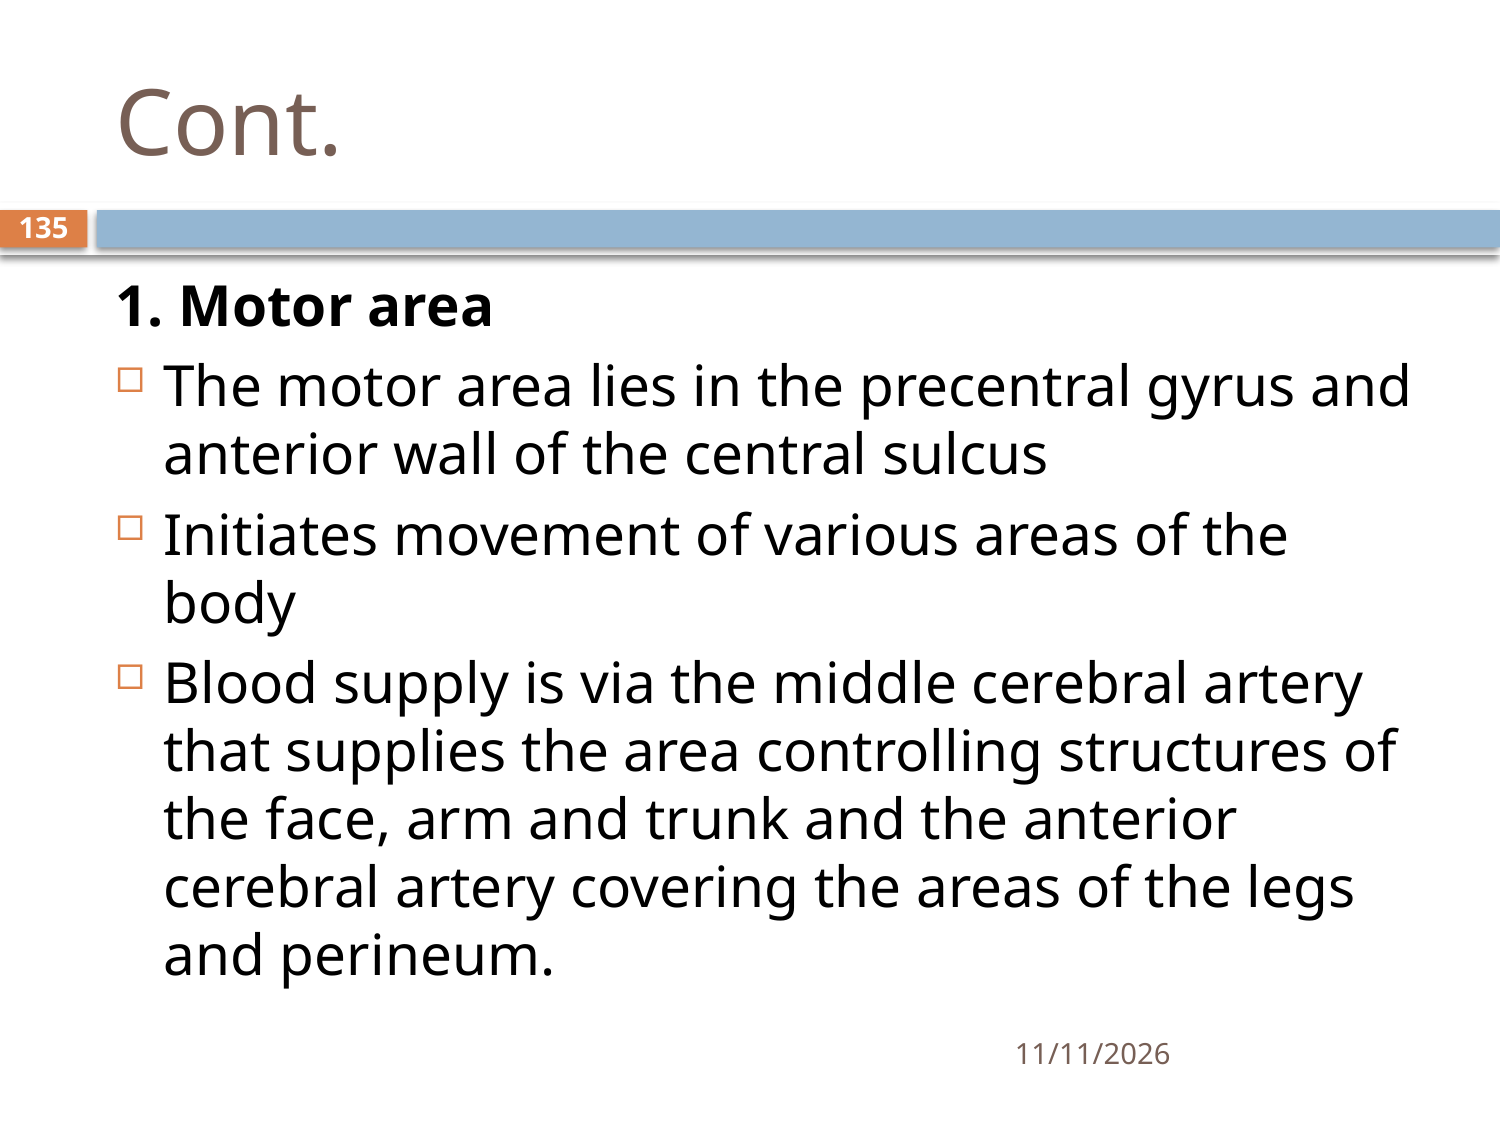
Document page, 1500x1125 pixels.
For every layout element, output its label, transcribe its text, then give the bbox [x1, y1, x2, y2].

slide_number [999, 1025, 1438, 1085]
title Cont. [100, 37, 1438, 200]
list 1. Motor area The motor area lies in the precentral gyrus and anterior wall of the central sulcus Initiates movement of various areas of the body Blood supply is via the middle cerebral artery that supplies the area controlling structures of the face, arm and trunk and the anterior cerebral artery covering the areas of the legs and perineum. [100, 262, 1438, 1000]
slide_number 135 [0, 208, 88, 249]
